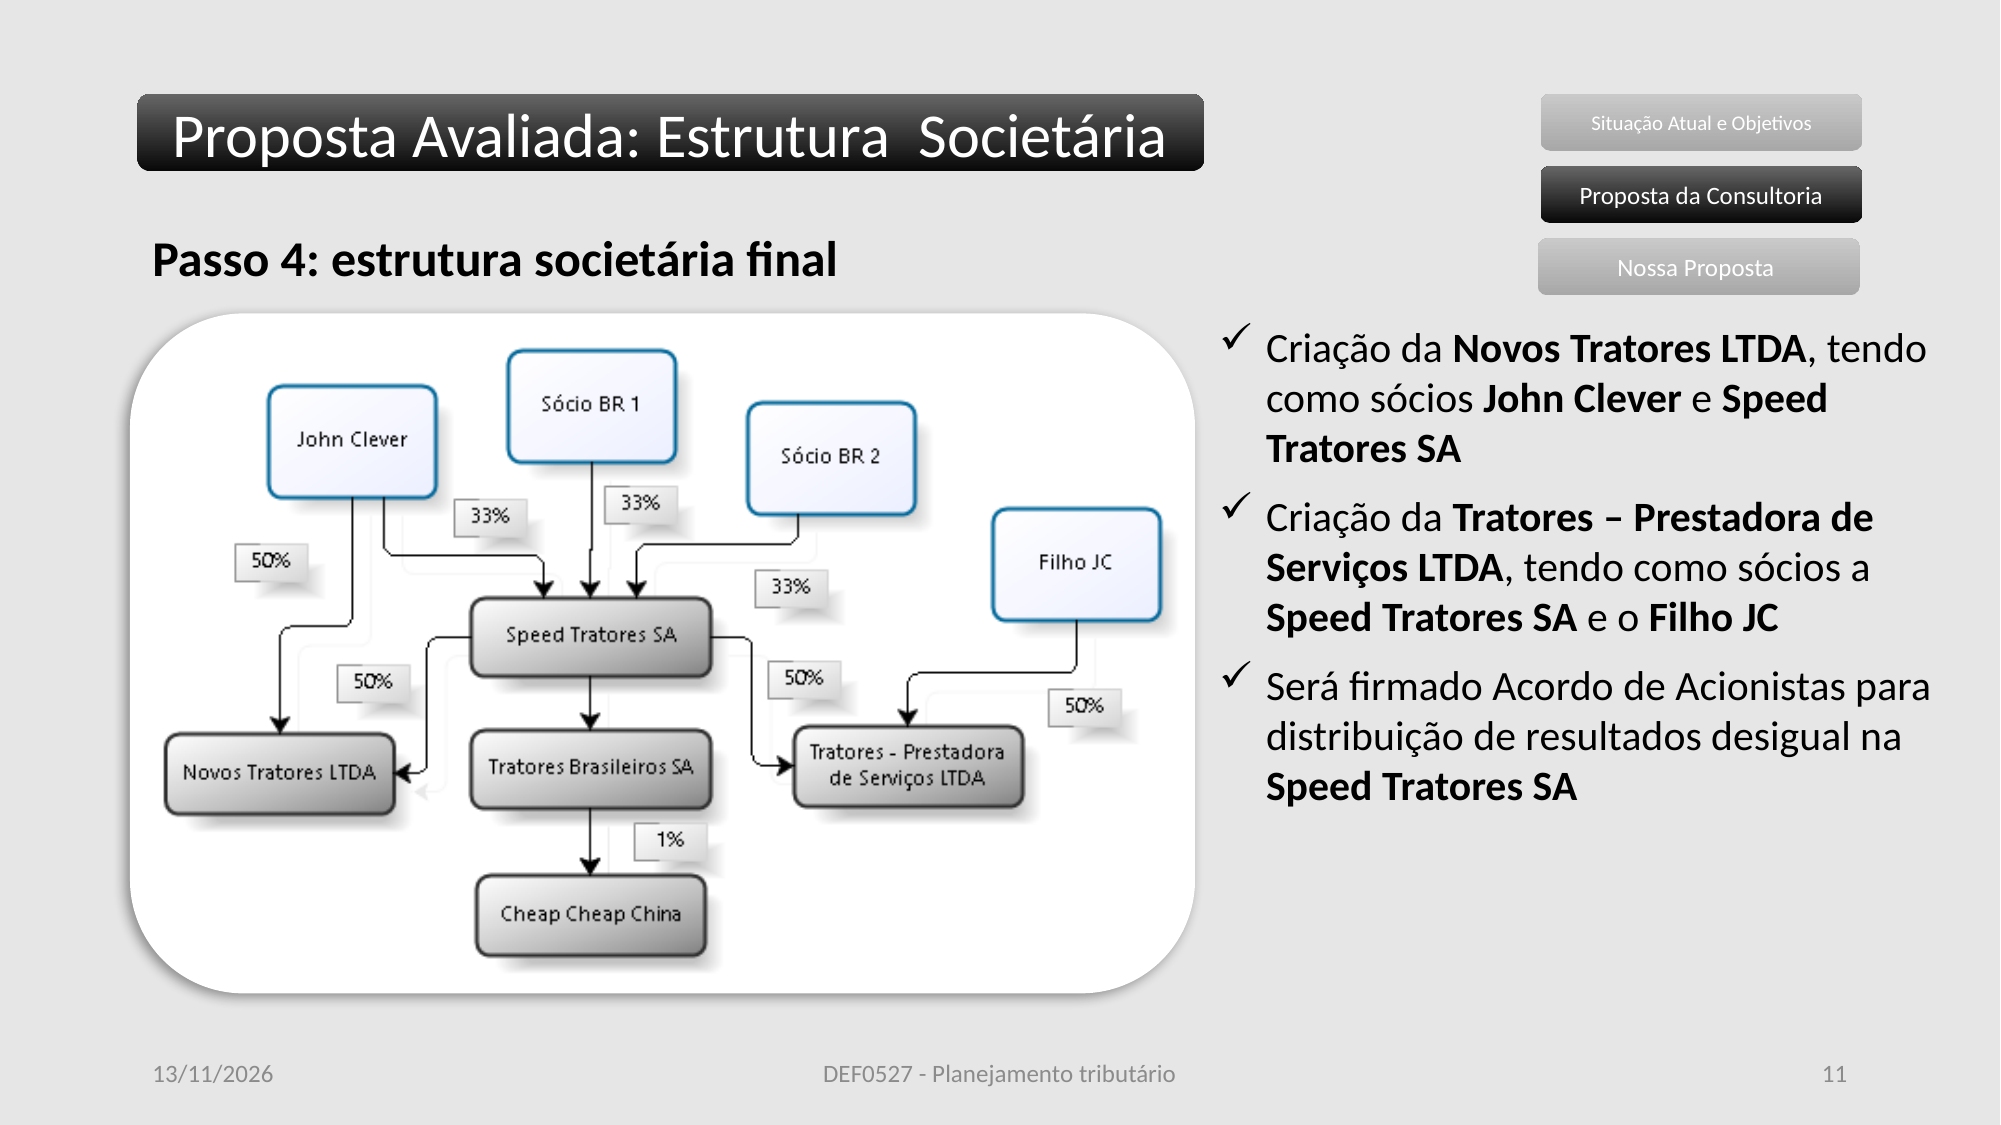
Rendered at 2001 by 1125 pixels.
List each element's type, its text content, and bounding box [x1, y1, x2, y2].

text_box Proposta da Consultoria [1540, 166, 1863, 224]
text_box Situação Atual e Objetivos [1540, 93, 1863, 151]
footer DEF0527 - Planejamento tributário [662, 1042, 1338, 1103]
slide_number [137, 1042, 588, 1103]
slide_number 11 [1412, 1042, 1863, 1103]
text_box Criação da Novos Tratores LTDA, tendo como sócios John Clever e Speed Tratores SA Criação da Tratores – Prestadora de Serviços LTDA, tendo como sócios a Speed Tratores SA e o Filho JC Será firmado Acordo de Acionistas para distribuição de resultados desigual na Speed Tratores SA [1204, 313, 1964, 816]
text_box Passo 4: estrutura societária final [137, 189, 1538, 294]
picture [129, 313, 1196, 994]
text_box Proposta Avaliada: Estrutura Societária [137, 93, 1205, 172]
text_box Nossa Proposta [1538, 238, 1860, 296]
